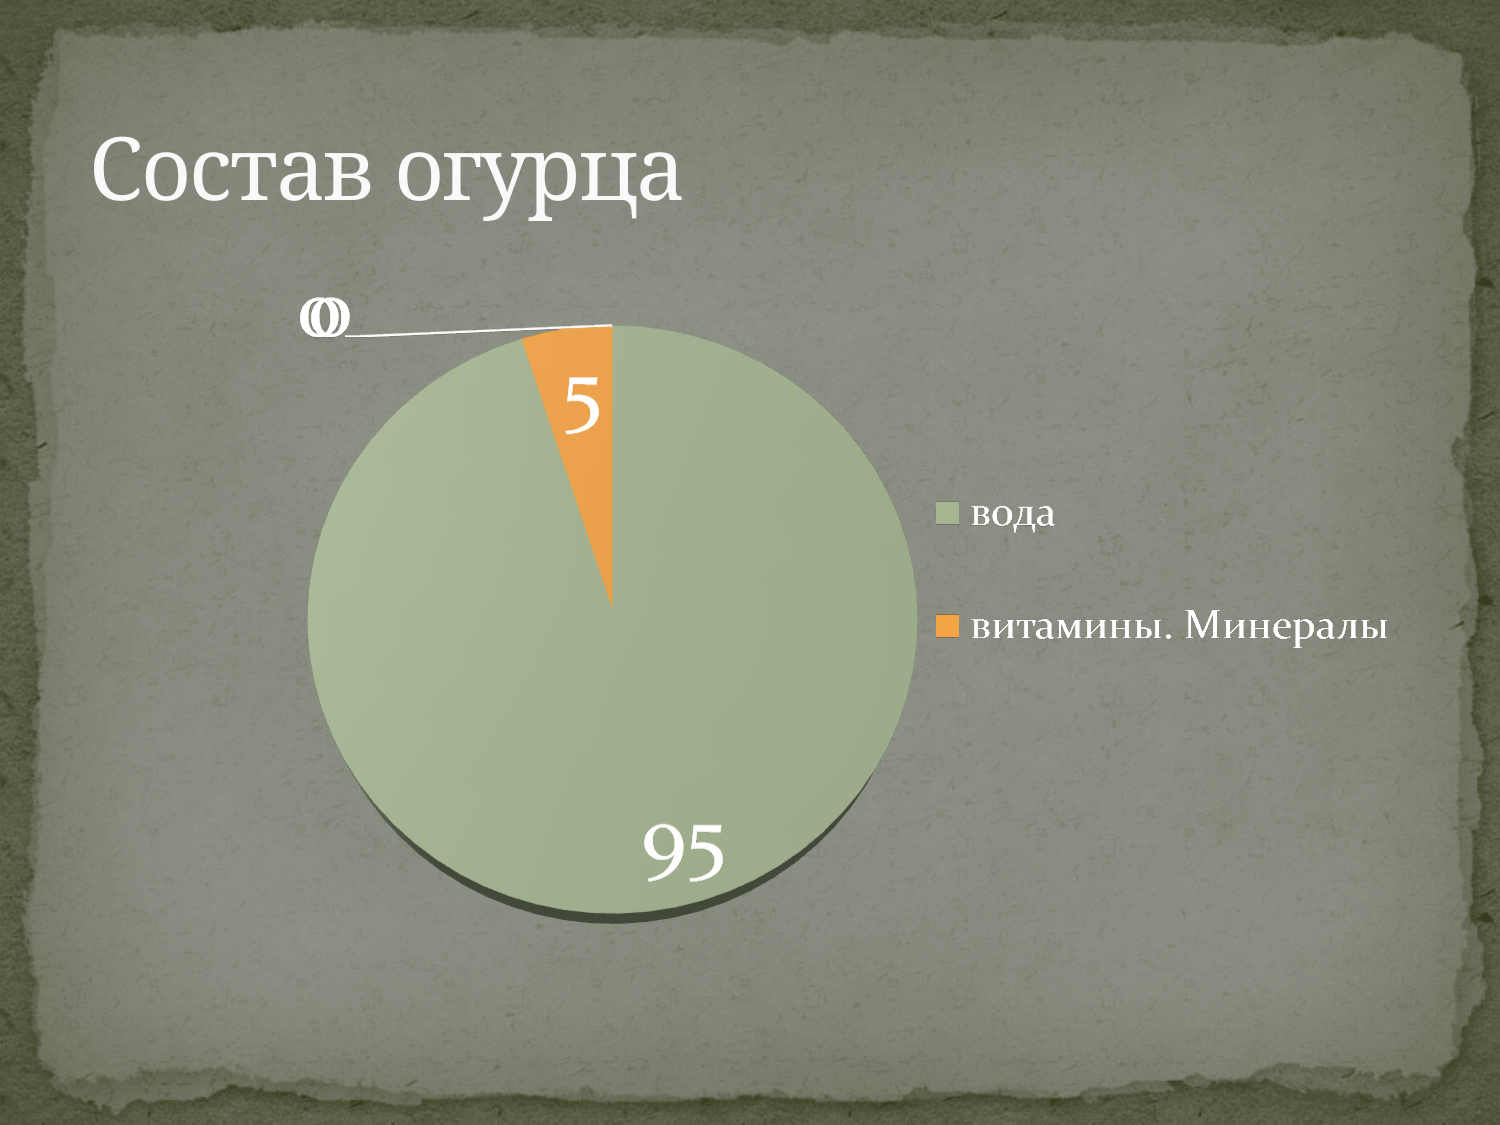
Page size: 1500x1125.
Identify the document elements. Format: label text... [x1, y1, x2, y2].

title Состав огурца [74, 24, 1425, 225]
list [77, 252, 1424, 998]
